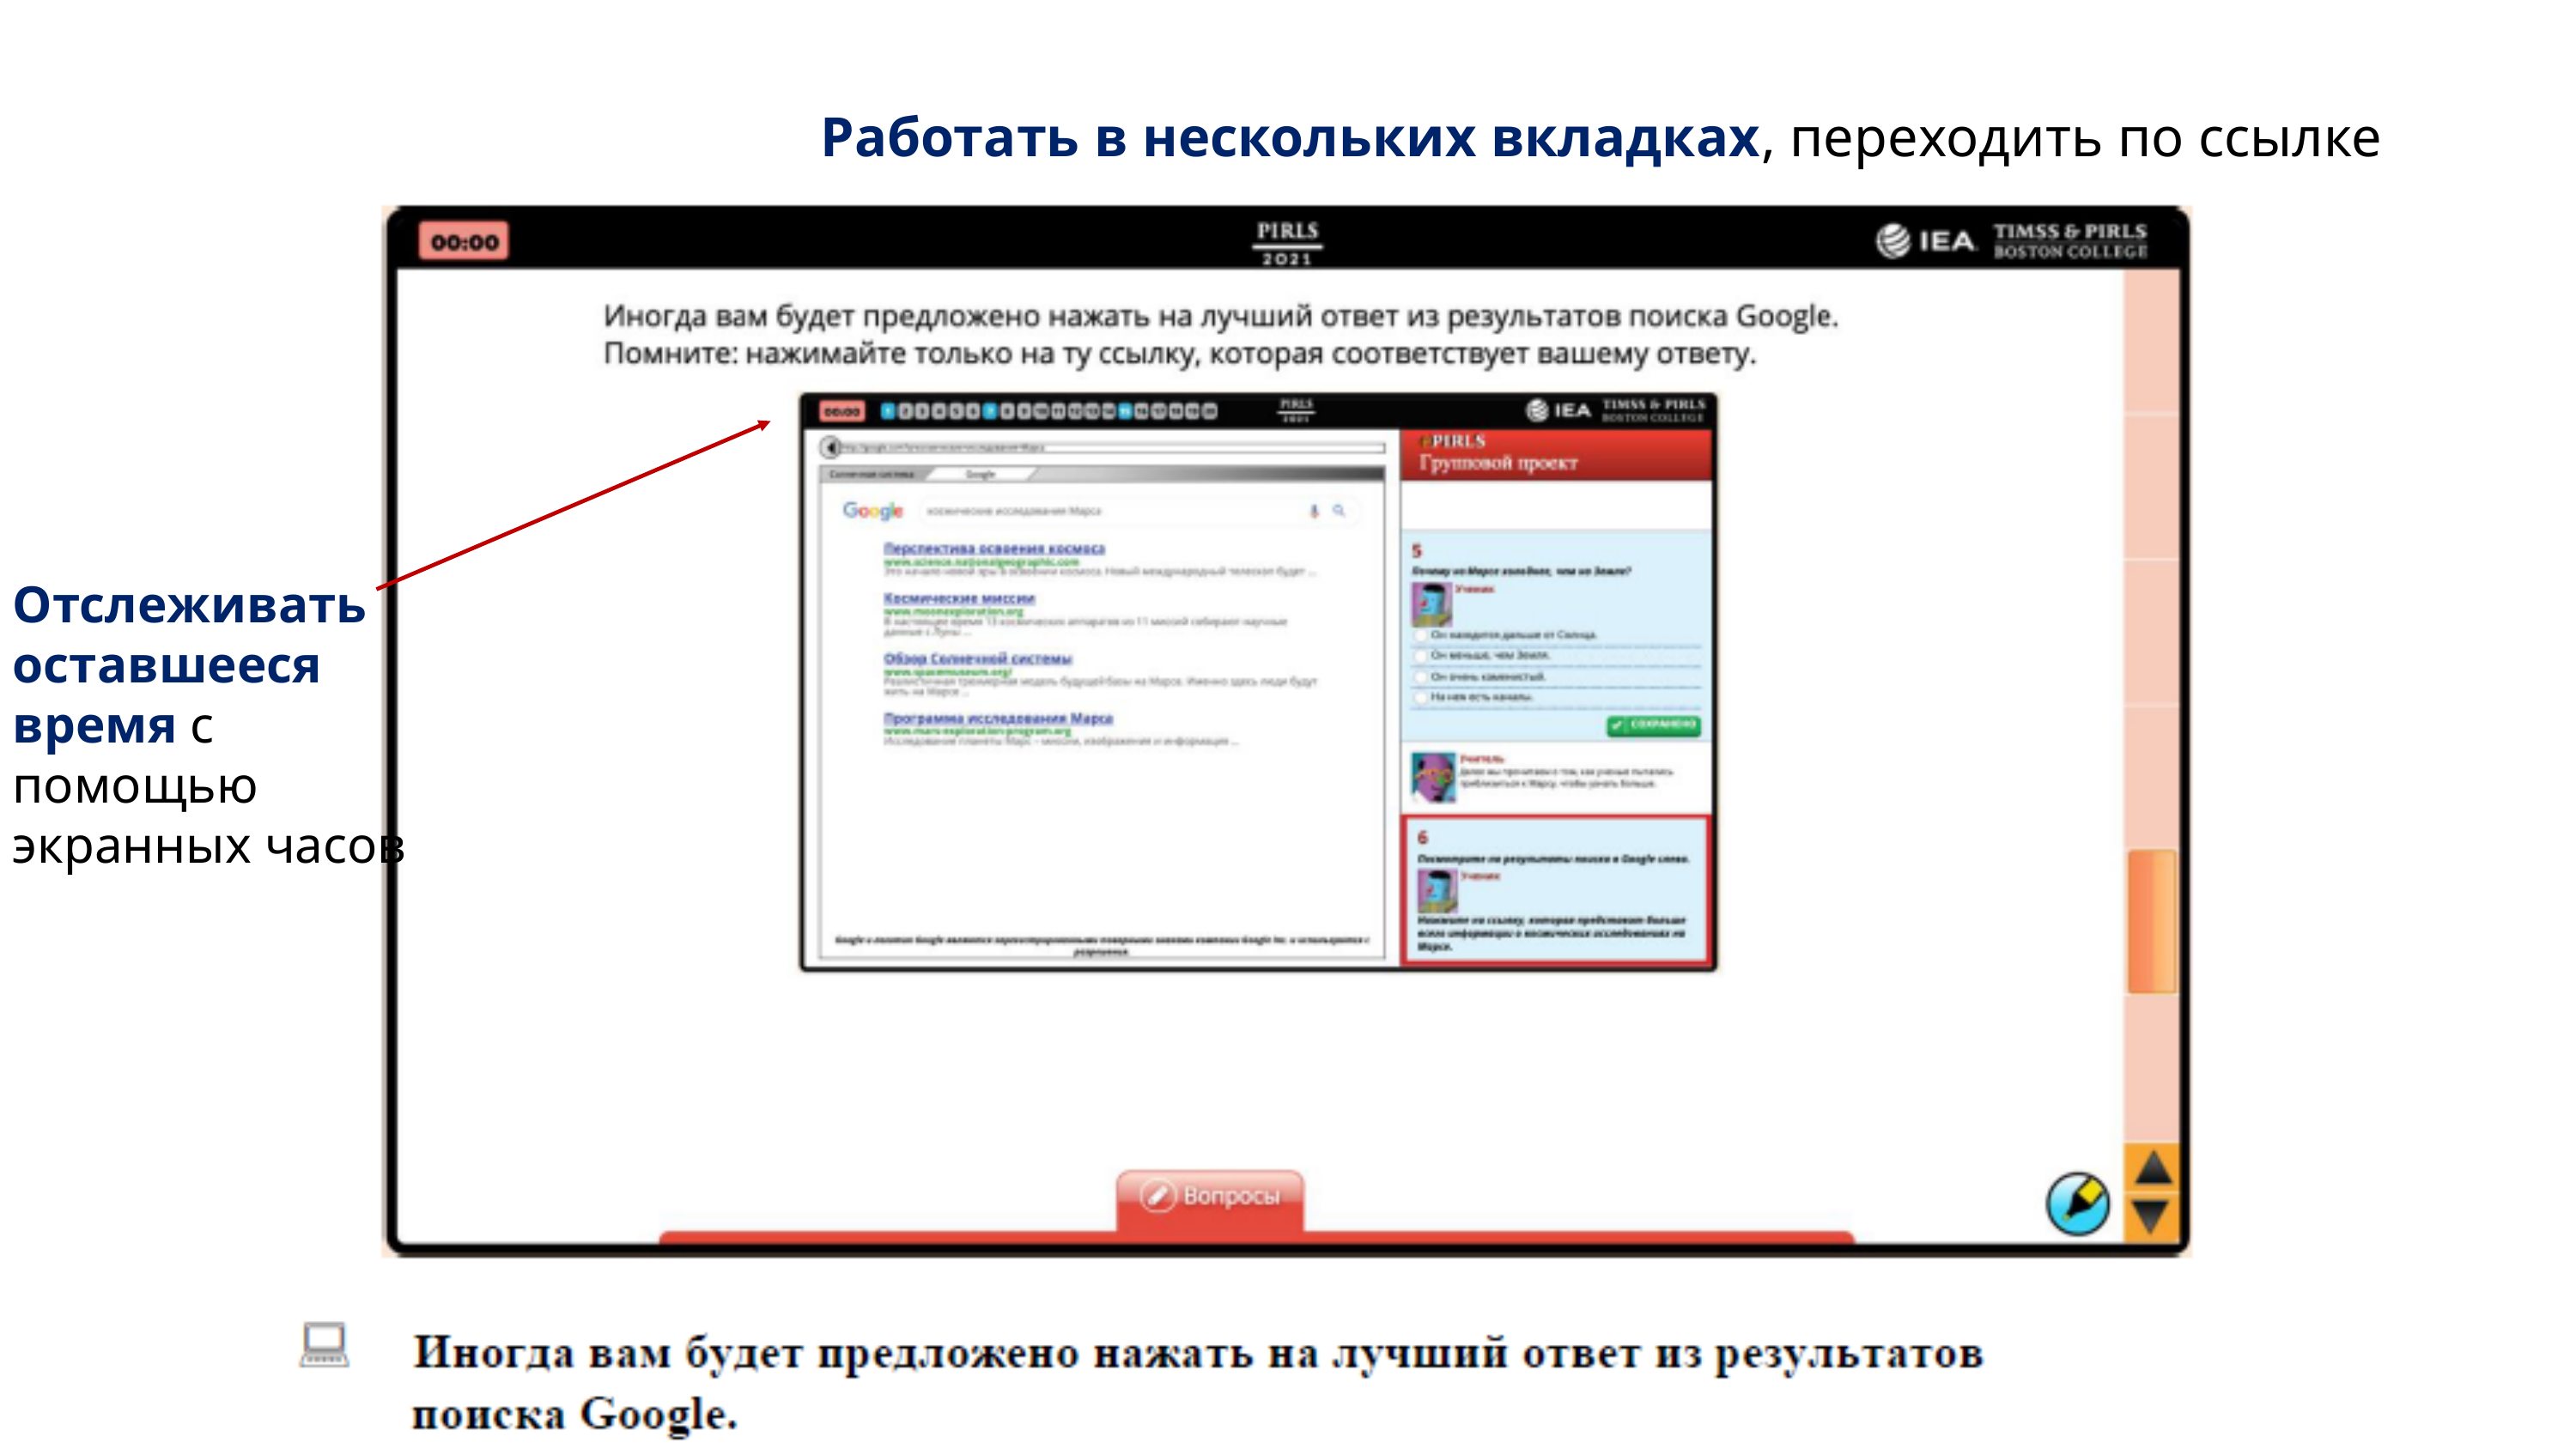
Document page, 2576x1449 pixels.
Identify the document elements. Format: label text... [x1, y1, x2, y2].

title Работать в нескольких вкладках, переходить по ссылке [800, 87, 2403, 249]
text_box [376, 421, 771, 590]
picture [222, 186, 2354, 1449]
text_box Отслеживать оставшееся время с помощью экранных часов [0, 566, 217, 880]
